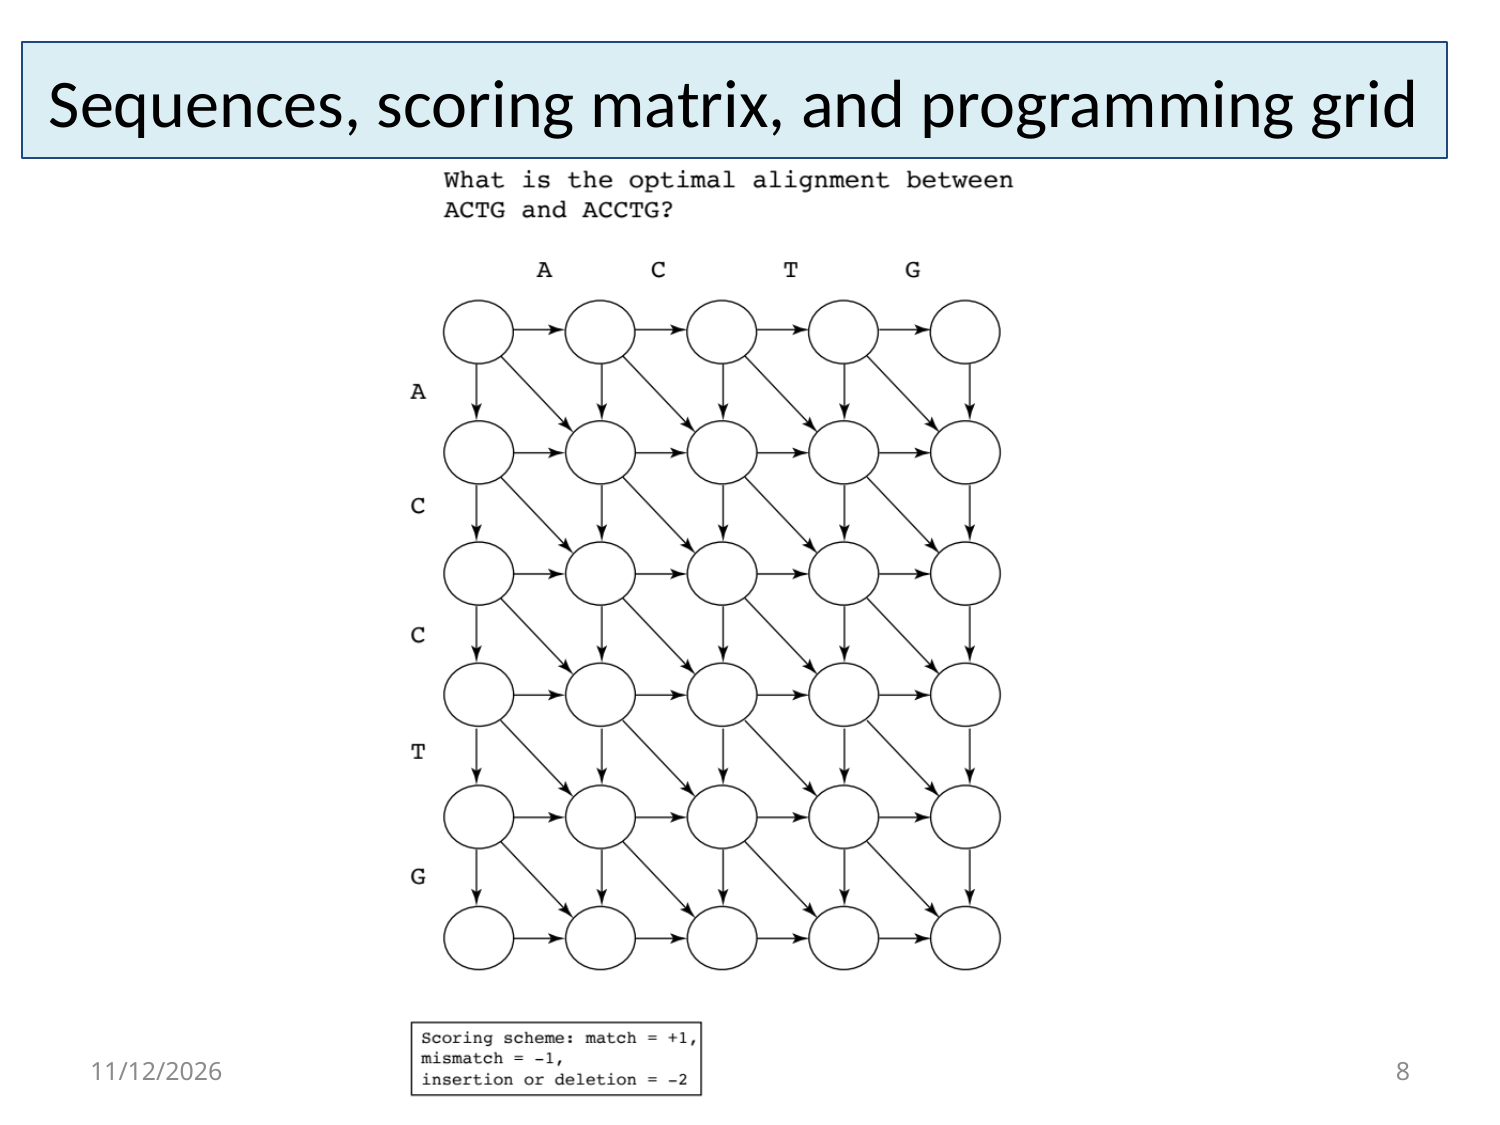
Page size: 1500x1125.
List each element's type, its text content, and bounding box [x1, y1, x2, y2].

slide_number 8 [1074, 1042, 1425, 1103]
title Sequences, scoring matrix, and programming grid [21, 41, 1448, 159]
picture [397, 160, 1021, 1105]
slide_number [75, 1042, 392, 1103]
